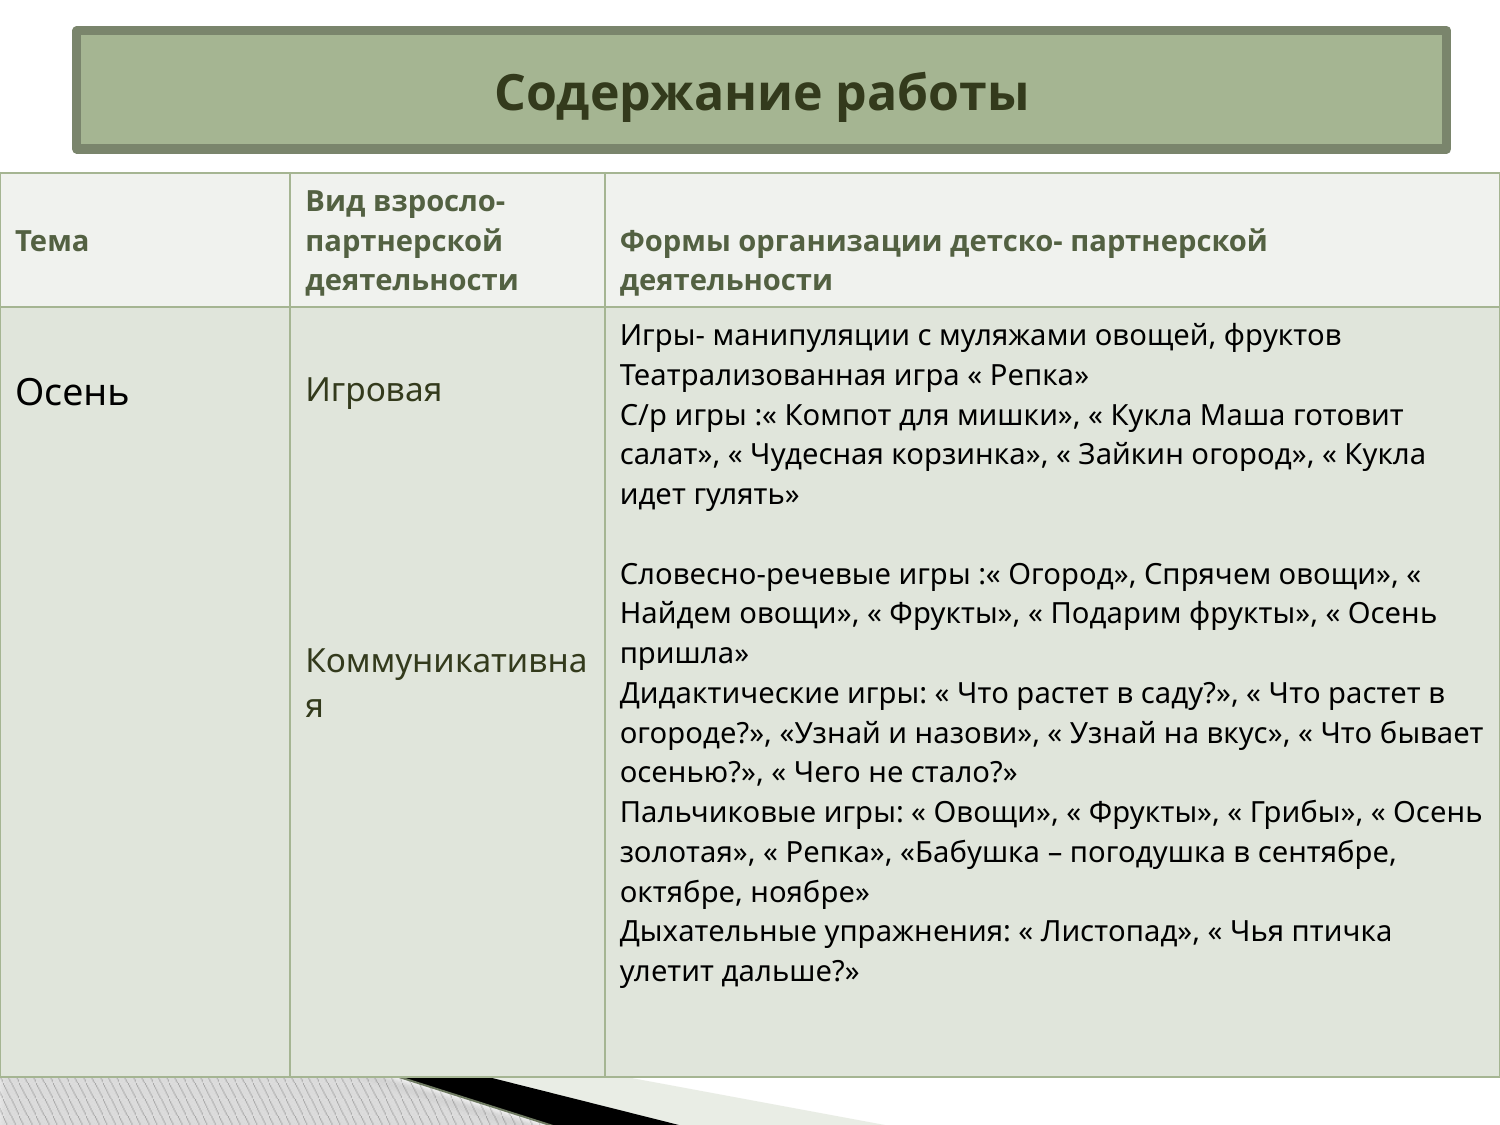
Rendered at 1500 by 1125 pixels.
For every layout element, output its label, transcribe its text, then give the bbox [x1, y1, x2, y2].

table_cell Игры- манипуляции с муляжами овощей, фруктов Театрализованная игра « Репка» С/р игры :« Компот для мишки», « Кукла Маша готовит салат», « Чудесная корзинка», « Зайкин огород», « Кукла идет гулять» Словесно-речевые игры :« Огород», Спрячем овощи», « Найдем овощи», « Фрукты», « Подарим фрукты», « Осень пришла» Дидактические игры: « Что растет в саду?», « Что растет в огороде?», «Узнай и назови», « Узнай на вкус», « Что бывает осенью?», « Чего не стало?» Пальчиковые игры: « Овощи», « Фрукты», « Грибы», « Осень золотая», « Репка», «Бабушка – погодушка в сентябре, октябре, ноябре» Дыхательные упражнения: « Листопад», « Чья птичка улетит дальше?» [606, 308, 1499, 1076]
table_header Вид взросло- партнерской деятельности [291, 174, 604, 306]
table_header Формы организации детско- партнерской деятельности [606, 174, 1499, 306]
table_cell Игровая Коммуникативная [291, 308, 604, 1076]
text_box Содержание работы [72, 26, 1451, 154]
table_header Тема [1, 174, 289, 306]
table_cell Осень [1, 308, 289, 1076]
